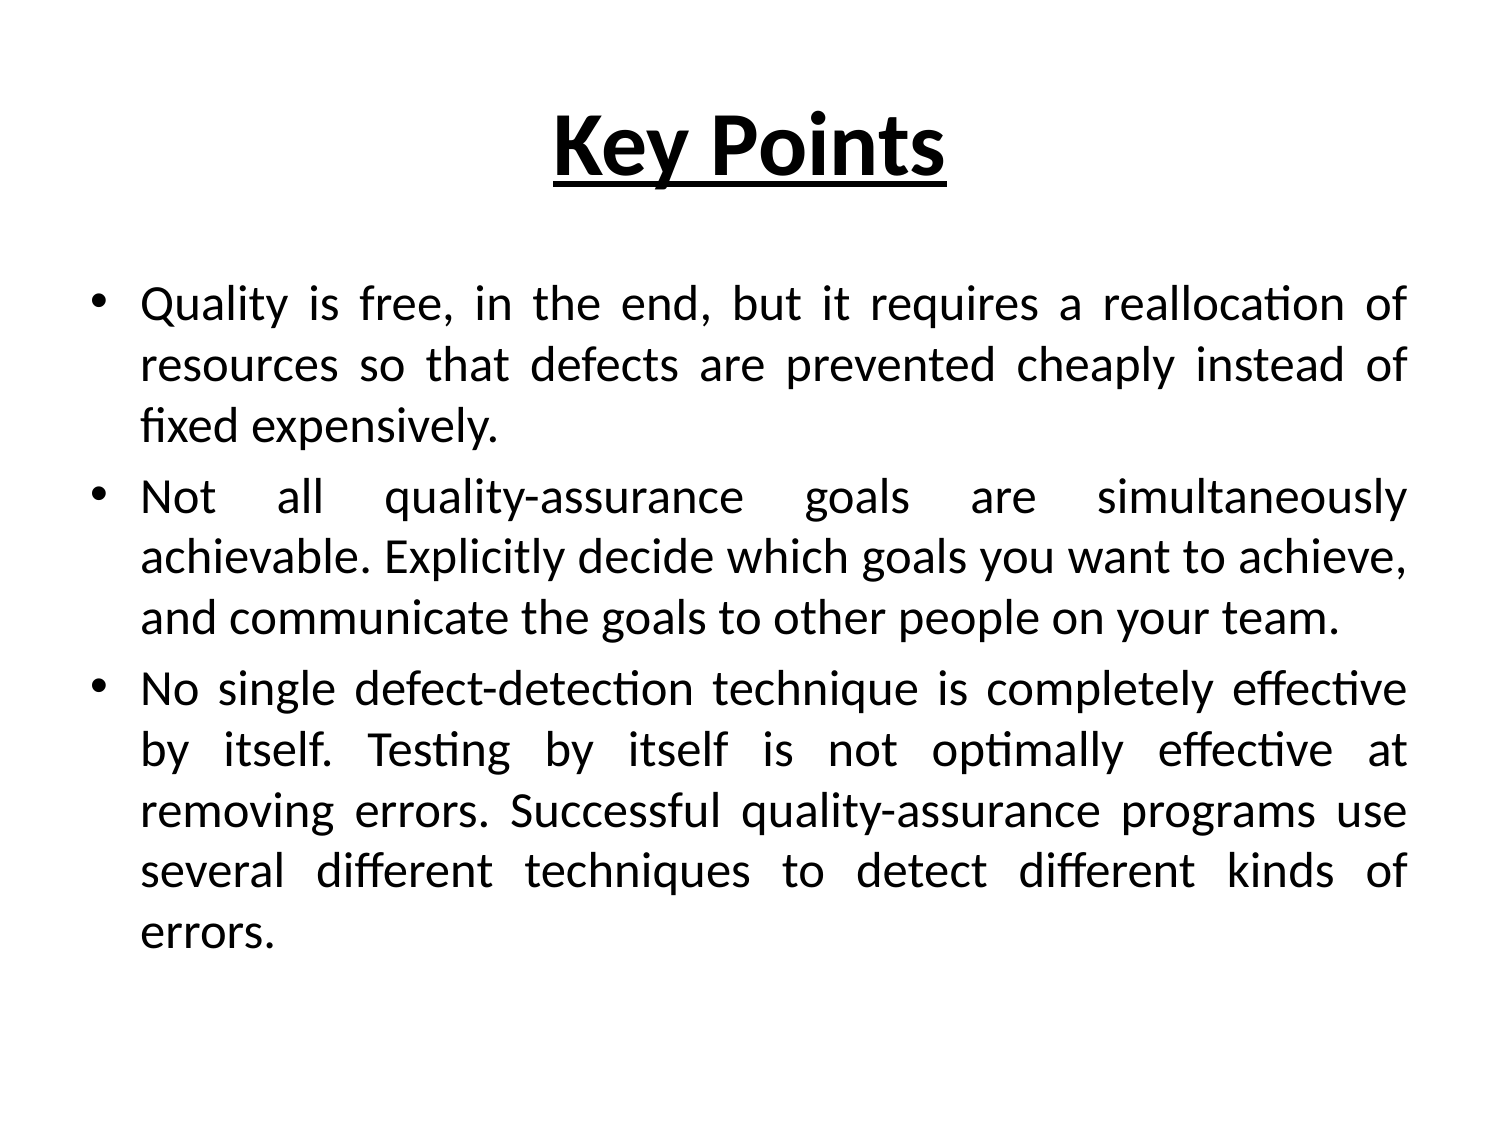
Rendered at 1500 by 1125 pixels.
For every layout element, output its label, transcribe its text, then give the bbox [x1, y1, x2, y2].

title Key Points [75, 45, 1425, 233]
list Quality is free, in the end, but it requires a reallocation of resources so that defects are prevented cheaply instead of fixed expensively. Not all quality-assurance goals are simultaneously achievable. Explicitly decide which goals you want to achieve, and communicate the goals to other people on your team. No single defect-detection technique is completely effective by itself. Testing by itself is not optimally effective at removing errors. Successful quality-assurance programs use several different techniques to detect different kinds of errors. [75, 262, 1425, 1005]
